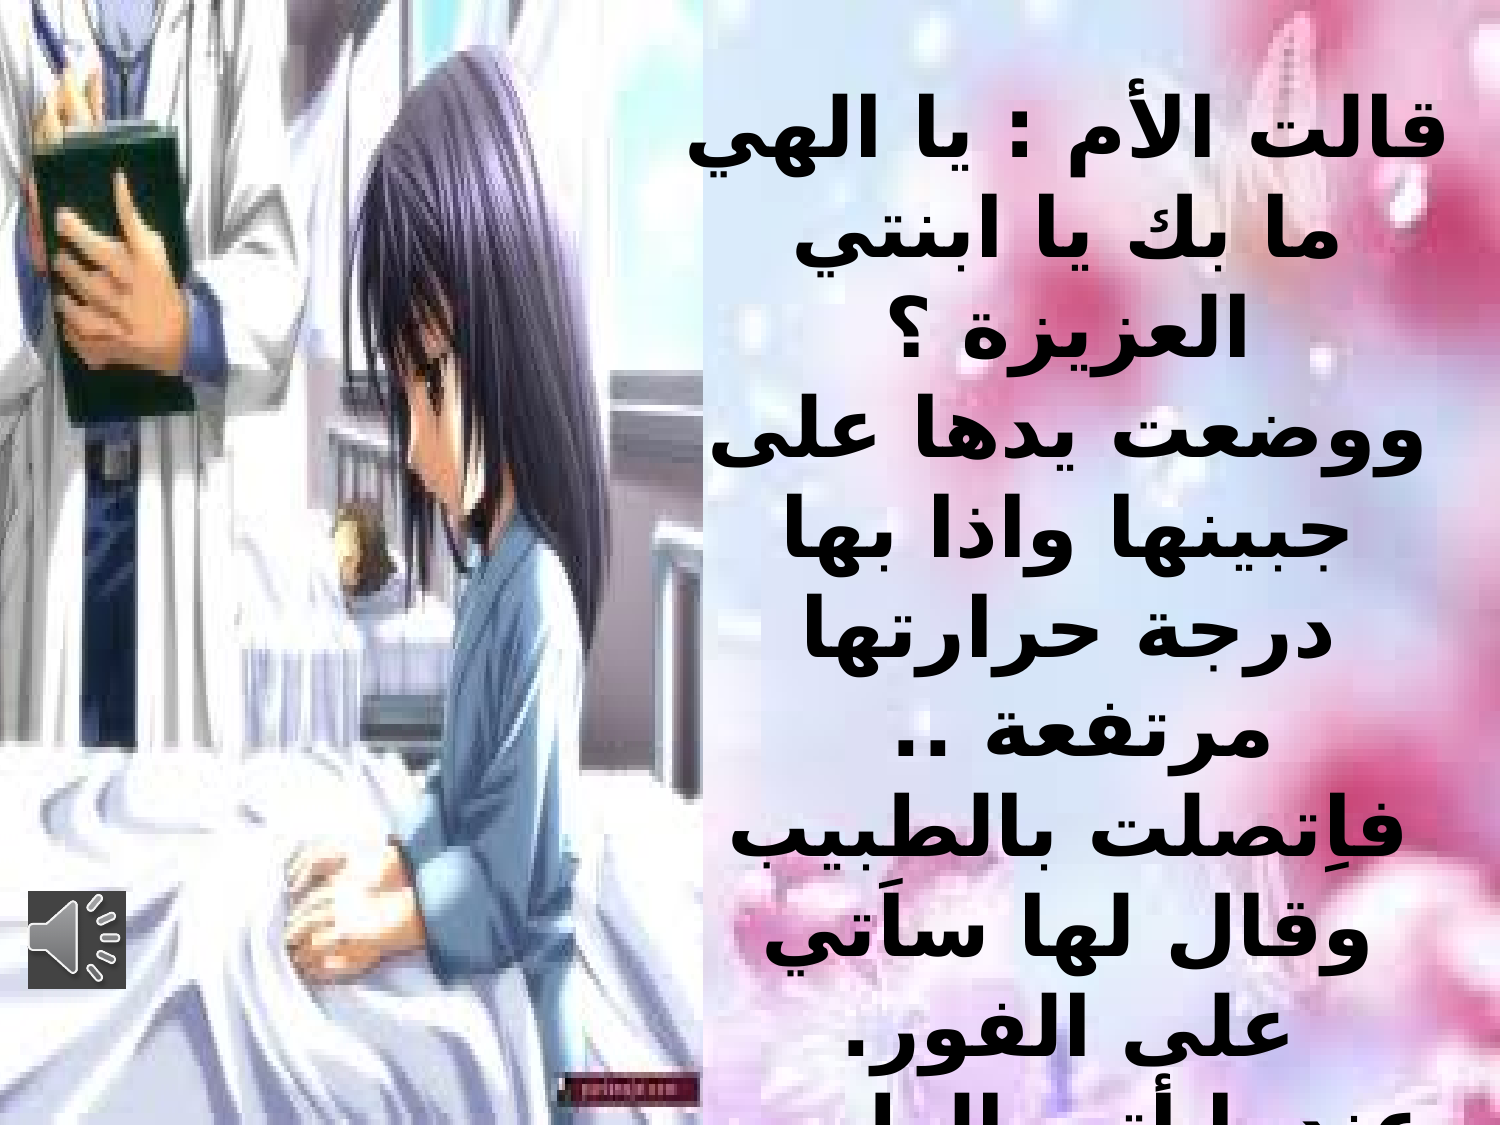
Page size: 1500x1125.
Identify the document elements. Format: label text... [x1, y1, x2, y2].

picture [0, 0, 1500, 1125]
text_box قالت الأم : يا الهي ما بك يا ابنتي العزيزة ؟ ووضعت يدها على جبينها واذا بها درجة حرارتها مرتفعة .. فاِتصلت بالطبيب وقال لها ساَتي على الفور. عندما أتى الطبيب وقام بفحصها, طلب منها أن تلازم الفراش ثلاثة أيام حتى تشفى وأن تشرب الدواء بالتزام. [707, 66, 1470, 1125]
